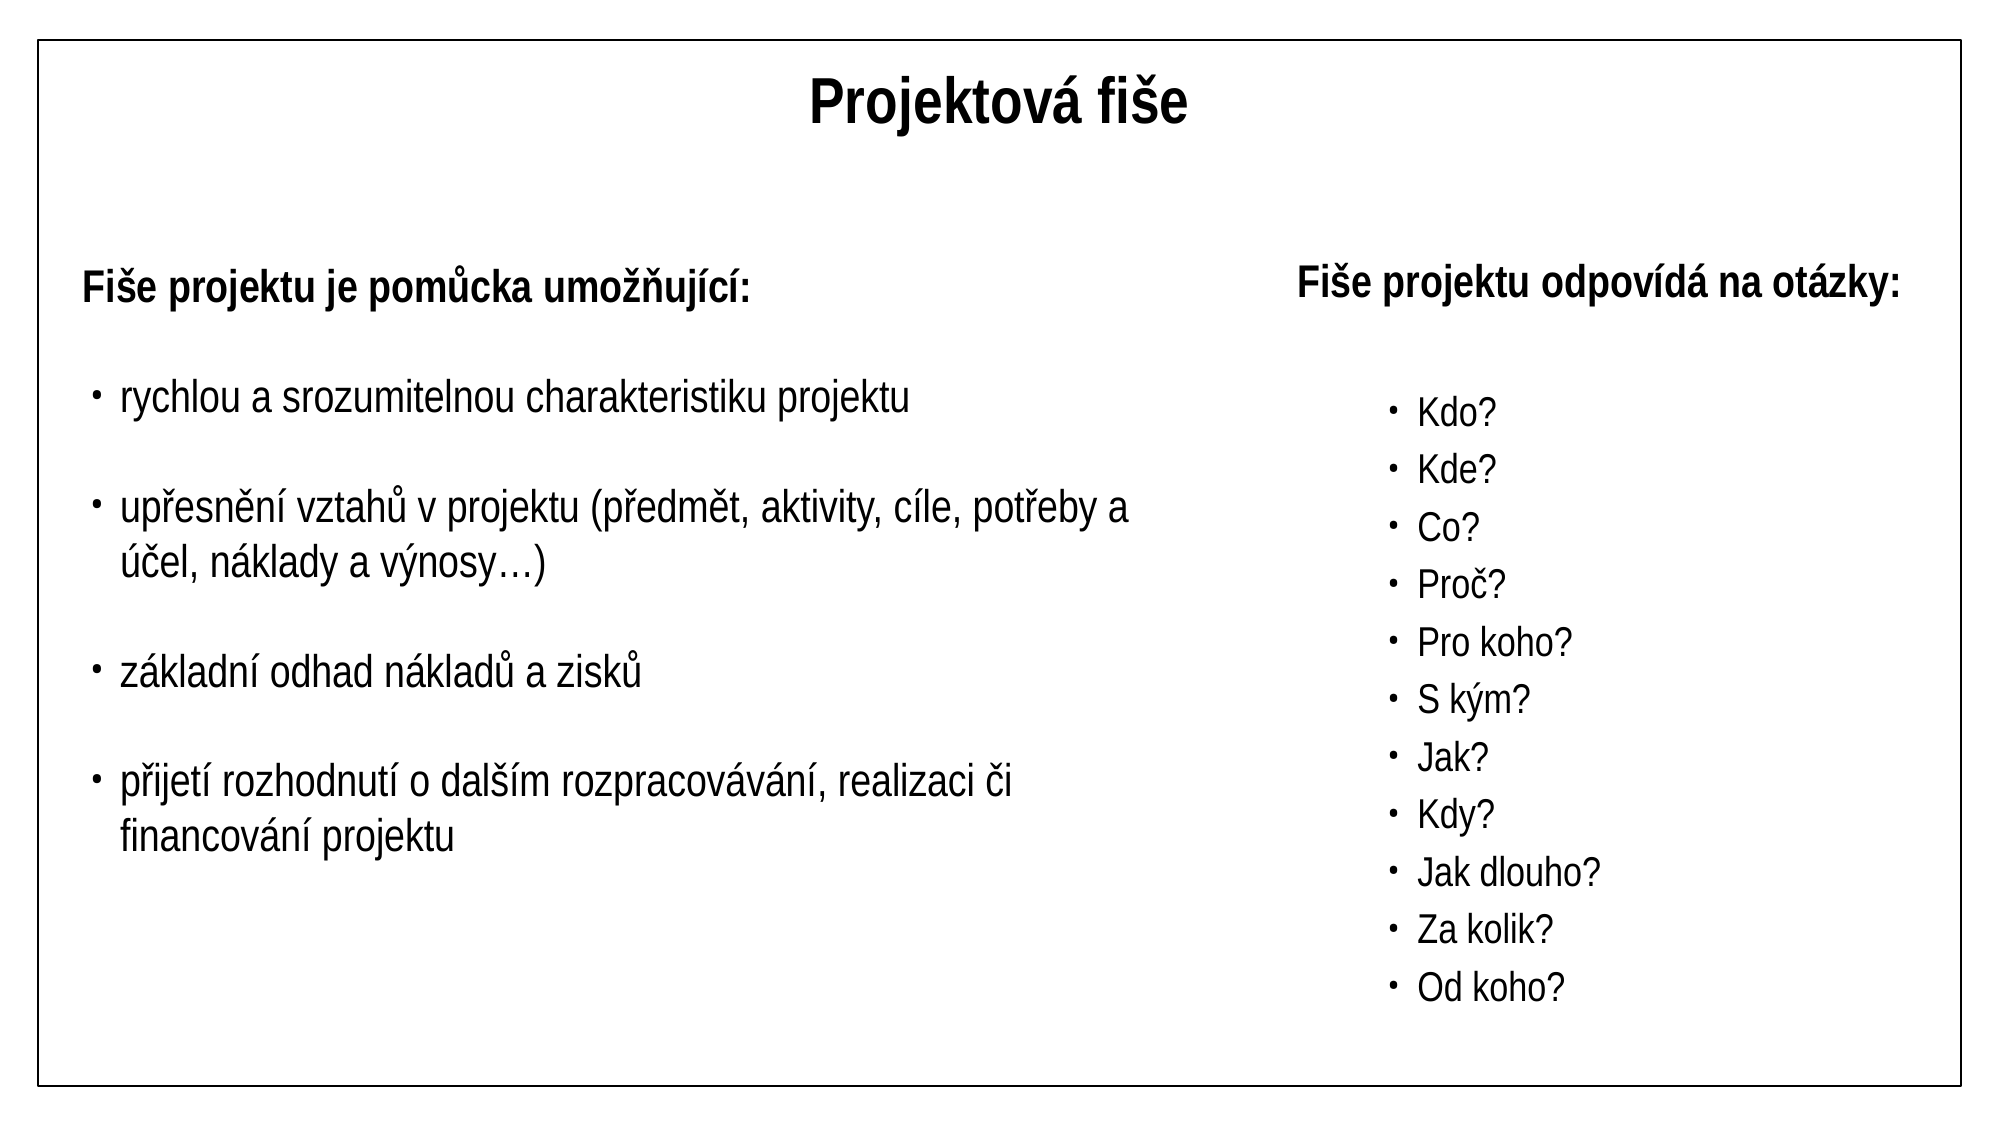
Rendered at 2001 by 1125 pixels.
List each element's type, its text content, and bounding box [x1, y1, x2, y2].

list Fiše projektu je pomůcka umožňující: rychlou a srozumitelnou charakteristiku projektu upřesnění vztahů v projektu (předmět, aktivity, cíle, potřeby a účel, náklady a výnosy…) základní odhad nákladů a zisků přijetí rozhodnutí o dalším rozpracovávání, realizaci či financování projektu [67, 194, 1170, 1046]
title Projektová fiše [137, 59, 1863, 146]
list Fiše projektu odpovídá na otázky: Kdo? Kde? Co? Proč? Pro koho? S kým? Jak? Kdy? Jak dlouho? Za kolik? Od koho? [1282, 194, 1933, 1014]
